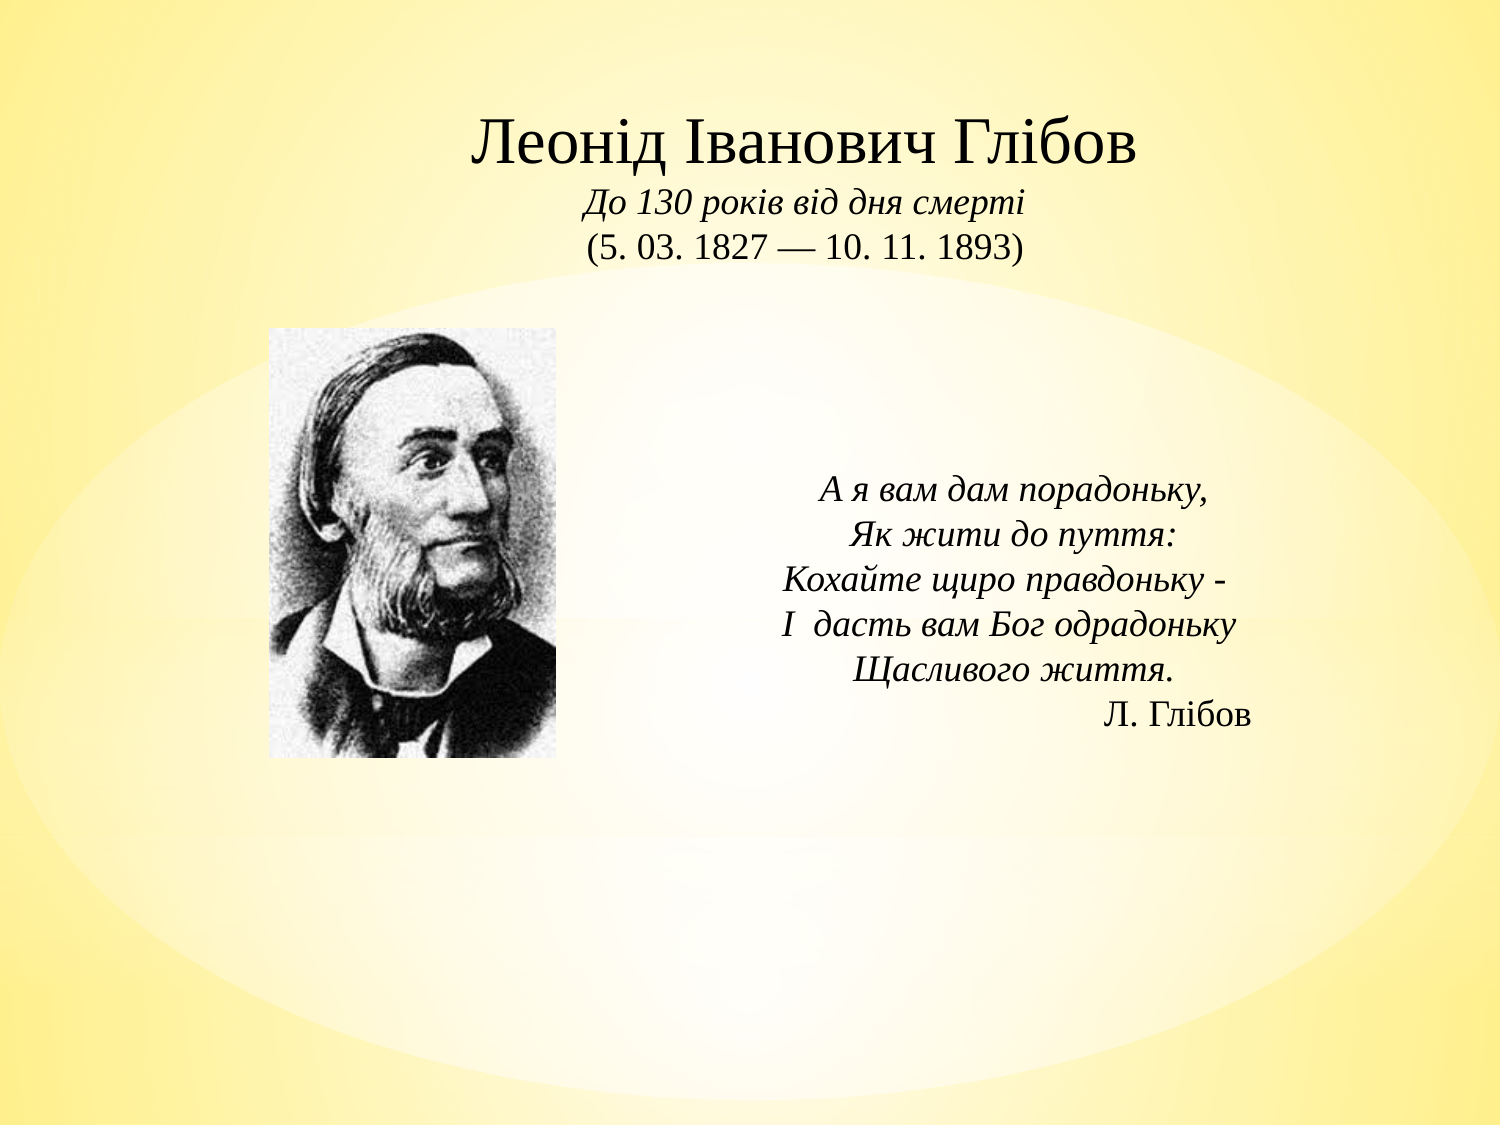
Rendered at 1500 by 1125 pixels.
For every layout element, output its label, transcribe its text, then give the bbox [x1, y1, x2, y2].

text_box А я вам дам порадоньку, Як жити до пуття: Кохайте щиро правдоньку - І дасть вам Бог одрадоньку Щасливого життя. Л. Глібов [761, 456, 1267, 741]
text_box Леонід Іванович Глібов До 130 років від дня смерті (5. 03. 1827 — 10. 11. 1893) [346, 89, 1265, 275]
picture [269, 327, 556, 758]
